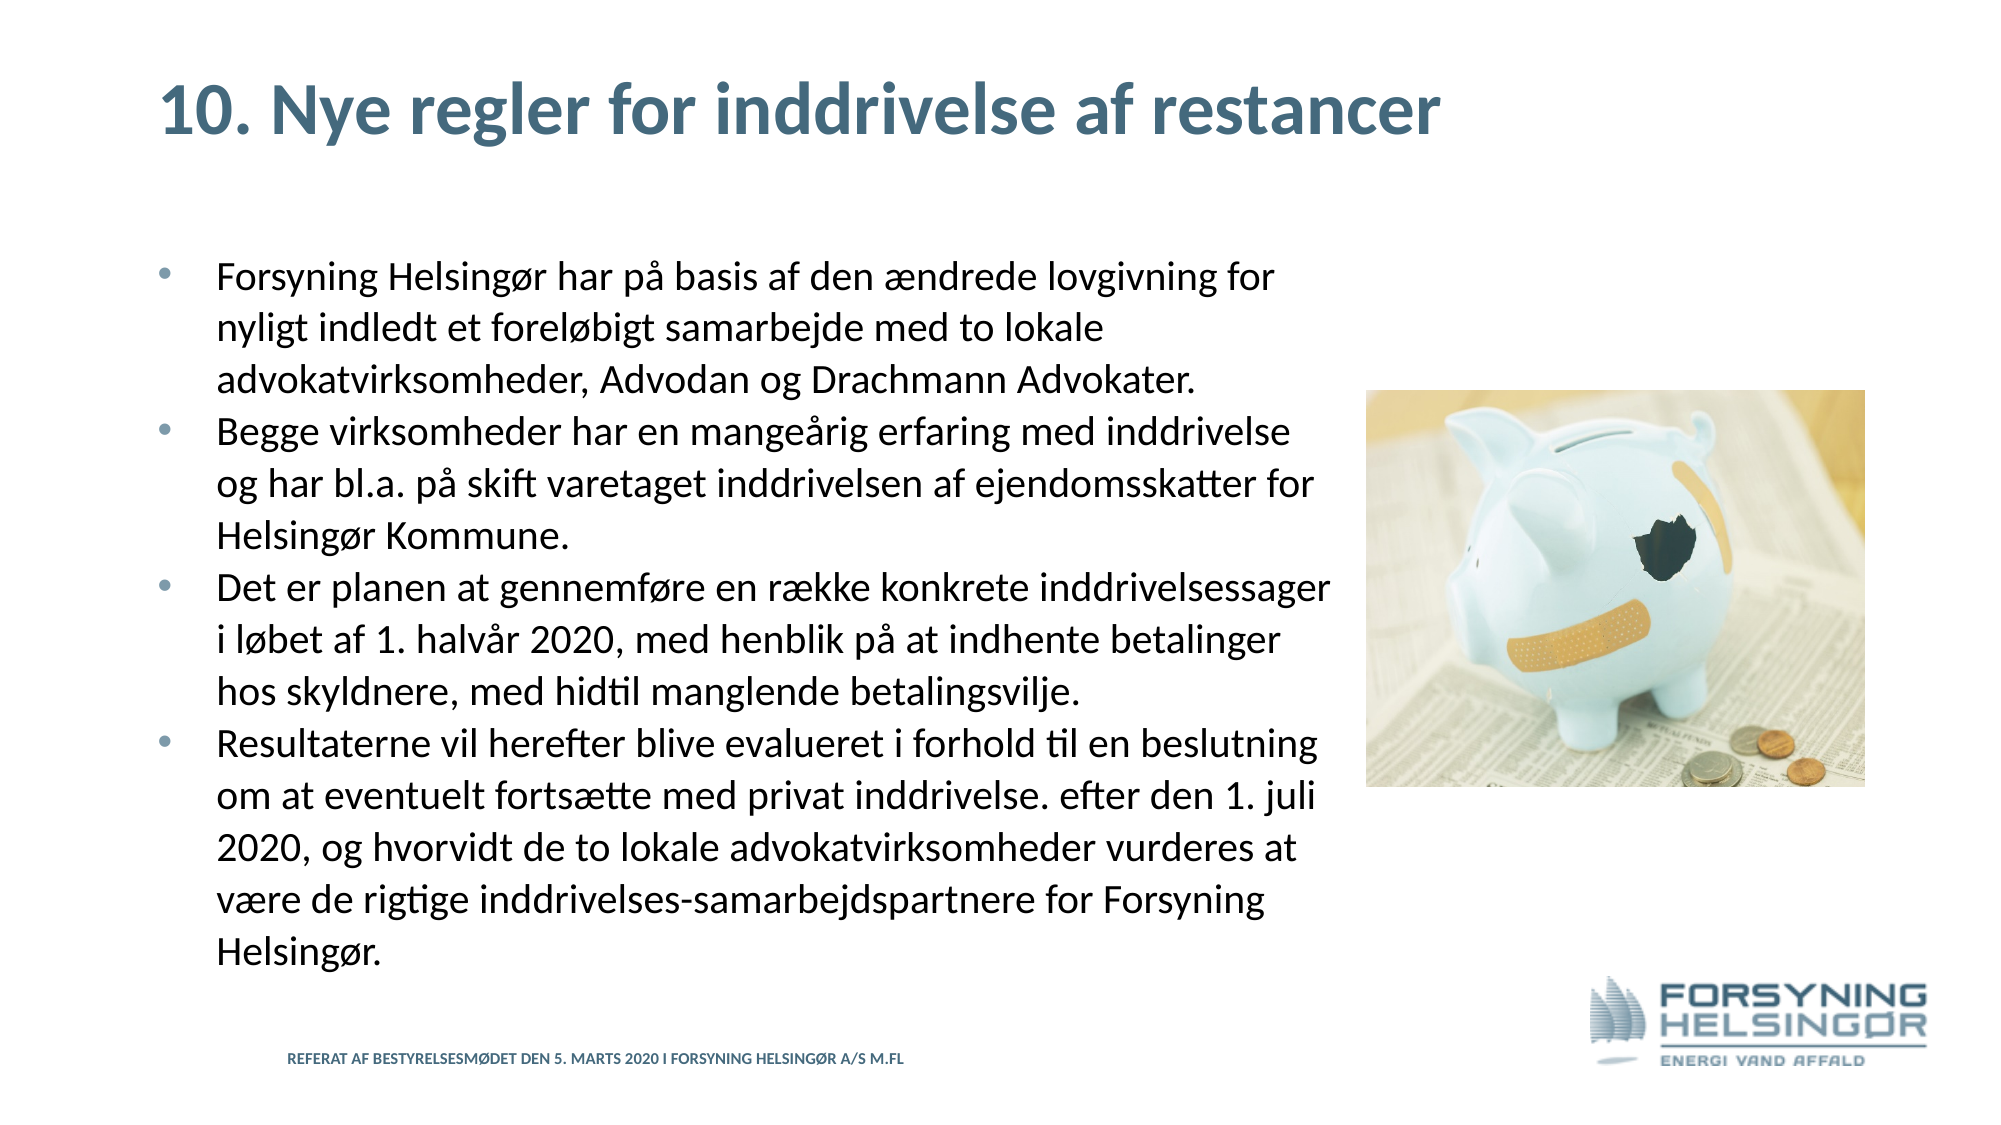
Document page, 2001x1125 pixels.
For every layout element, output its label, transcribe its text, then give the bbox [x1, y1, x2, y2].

title 10. Nye regler for inddrivelse af restancer [157, 30, 1843, 268]
footer Referat af bestyrelsesmødet den 5. marts 2020 i Forsyning Helsingør A/S m.fl [287, 1039, 1138, 1068]
picture [1590, 976, 1929, 1066]
list Forsyning Helsingør har på basis af den ændrede lovgivning for nyligt indledt et foreløbigt samarbejde med to lokale advokatvirksomheder, Advodan og Drachmann Advokater. Begge virksomheder har en mangeårig erfaring med inddrivelse og har bl.a. på skift varetaget inddrivelsen af ejendomsskatter for Helsingør Kommune. Det er planen at gennemføre en række konkrete inddrivelsessager i løbet af 1. halvår 2020, med henblik på at indhente betalinger hos skyldnere, med hidtil manglende betalingsvilje. Resultaterne vil herefter blive evalueret i forhold til en beslutning om at eventuelt fortsætte med privat inddrivelse. efter den 1. juli 2020, og hvorvidt de to lokale advokatvirksomheder vurderes at være de rigtige inddrivelses-samarbejdspartnere for Forsyning Helsingør. [157, 196, 1343, 1059]
picture [1365, 390, 1865, 788]
